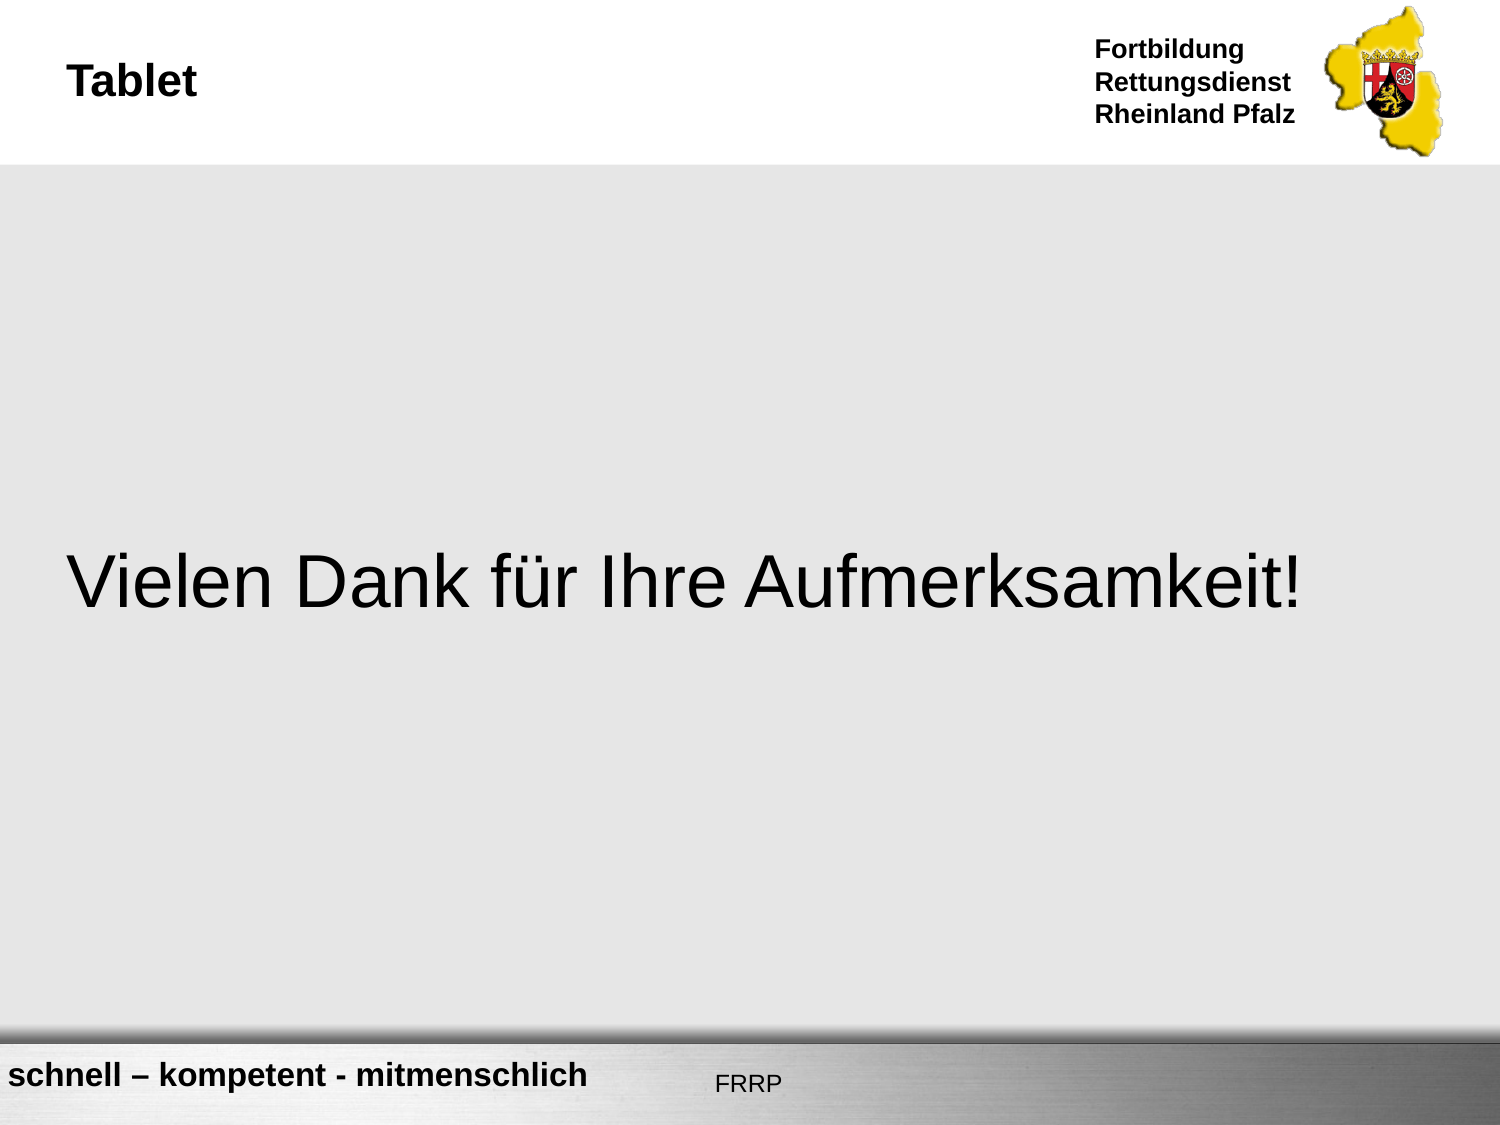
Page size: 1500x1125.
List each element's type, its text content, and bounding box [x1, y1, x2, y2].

title Tablet [65, 28, 1042, 129]
picture [1312, 0, 1456, 160]
list Vielen Dank für Ihre Aufmerksamkeit! [66, 237, 1445, 928]
picture [0, 1024, 1500, 1125]
